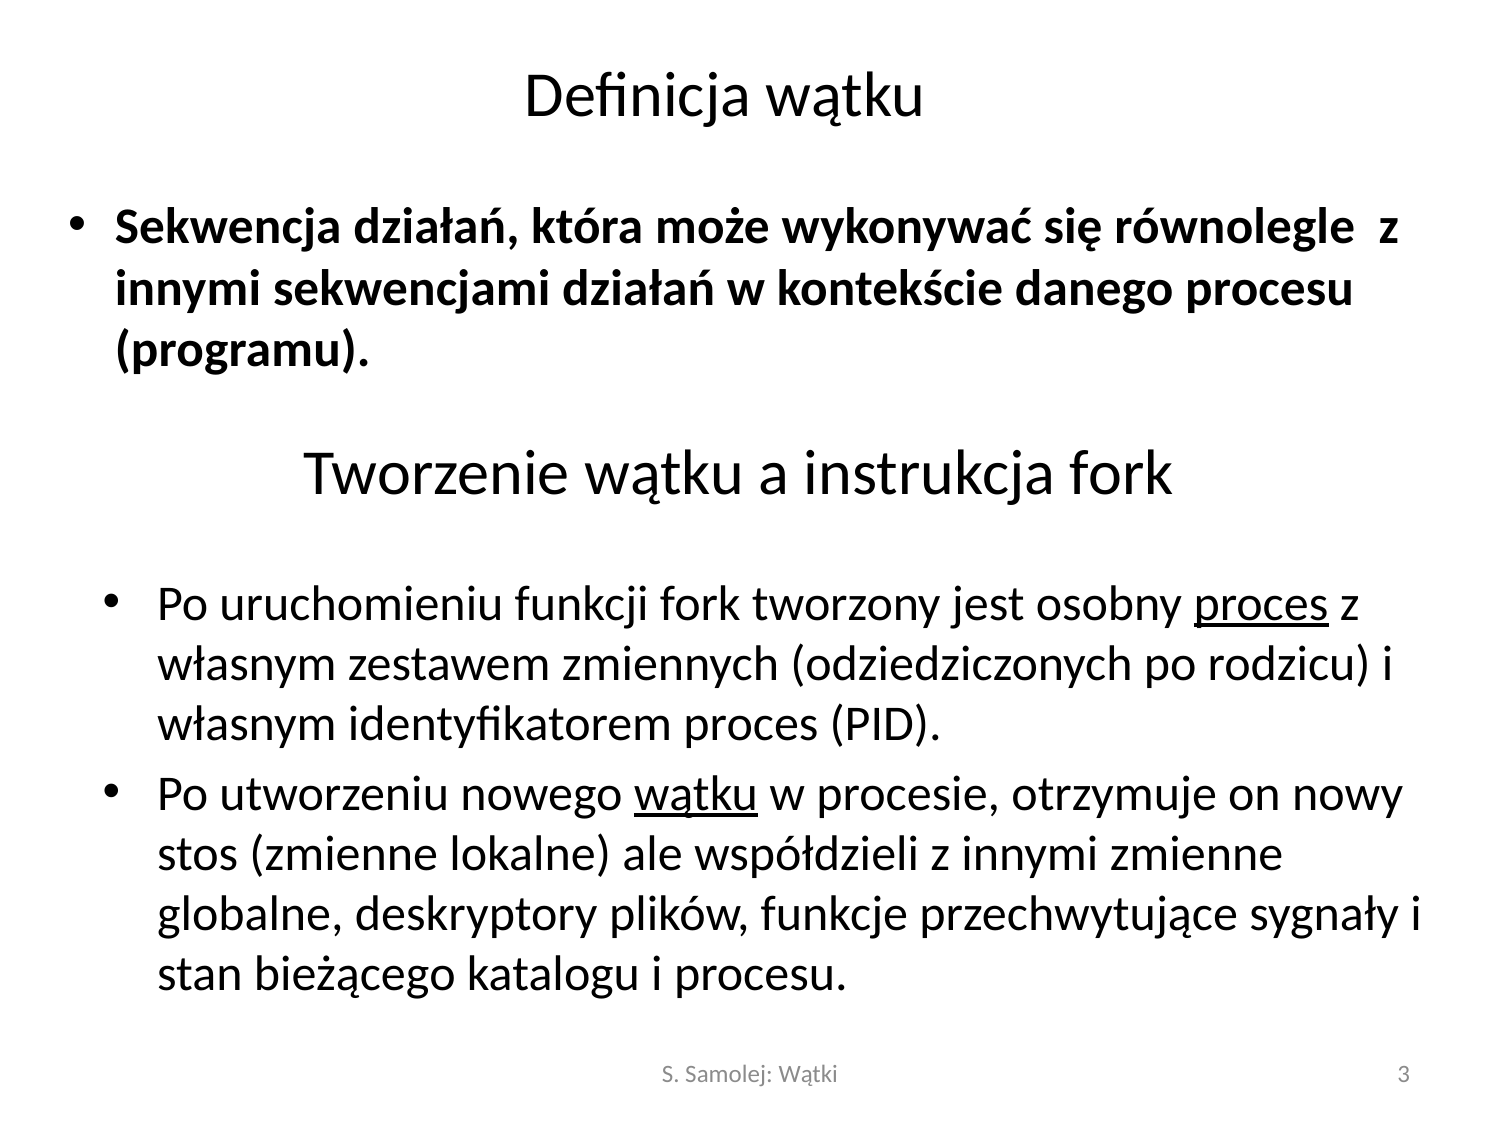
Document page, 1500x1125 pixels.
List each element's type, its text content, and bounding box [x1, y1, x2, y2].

slide_number 3 [1074, 1042, 1425, 1103]
footer S. Samolej: Wątki [512, 1042, 988, 1103]
title Definicja wątku [75, 45, 1376, 138]
text_box Tworzenie wątku a instrukcja fork [88, 423, 1390, 516]
list Sekwencja działań, która może wykonywać się równolegle z innymi sekwencjami działań w kontekście danego procesu (programu). [53, 184, 1447, 386]
text_box Po uruchomieniu funkcji fork tworzony jest osobny proces z własnym zestawem zmiennych (odziedziczonych po rodzicu) i własnym identyfikatorem proces (PID). Po utworzeniu nowego wątku w procesie, otrzymuje on nowy stos (zmienne lokalne) ale współdzieli z innymi zmienne globalne, deskryptory plików, funkcje przechwytujące sygnały i stan bieżącego katalogu i procesu. [87, 562, 1460, 1012]
